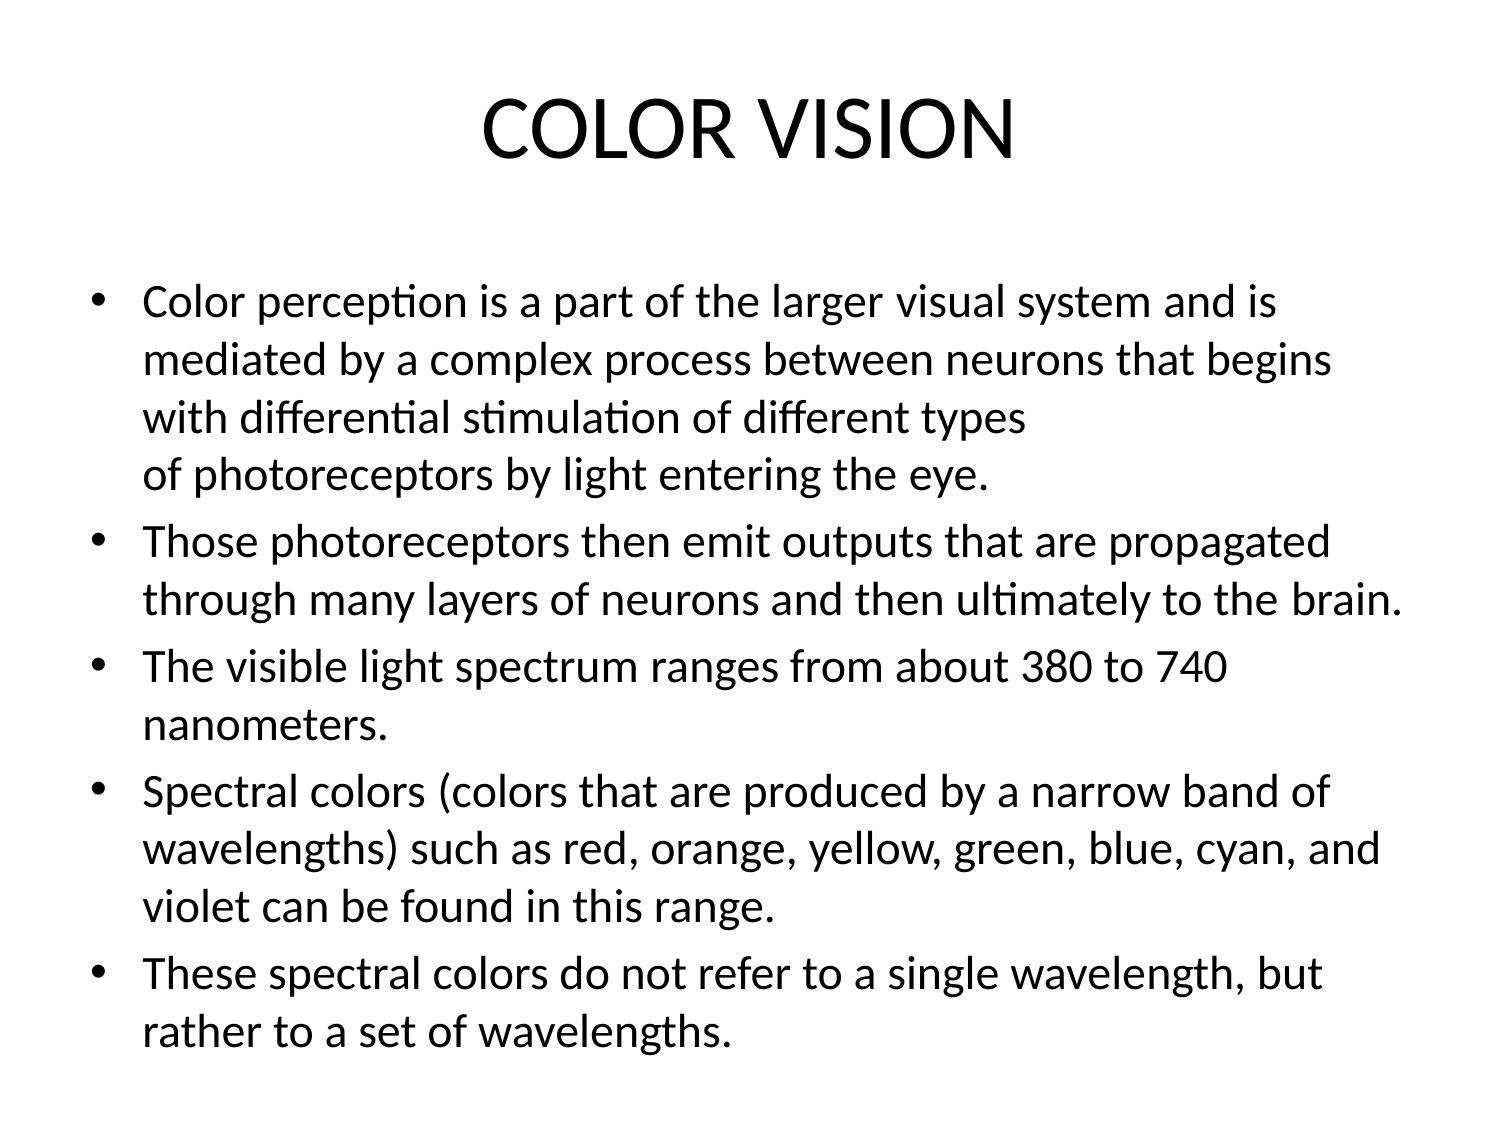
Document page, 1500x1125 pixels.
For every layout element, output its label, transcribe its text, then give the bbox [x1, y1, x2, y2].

list Color perception is a part of the larger visual system and is mediated by a complex process between neurons that begins with differential stimulation of different types of photoreceptors by light entering the eye. Those photoreceptors then emit outputs that are propagated through many layers of neurons and then ultimately to the brain. The visible light spectrum ranges from about 380 to 740 nanometers. Spectral colors (colors that are produced by a narrow band of wavelengths) such as red, orange, yellow, green, blue, cyan, and violet can be found in this range. These spectral colors do not refer to a single wavelength, but rather to a set of wavelengths. [75, 262, 1425, 1090]
title COLOR VISION [75, 45, 1425, 200]
